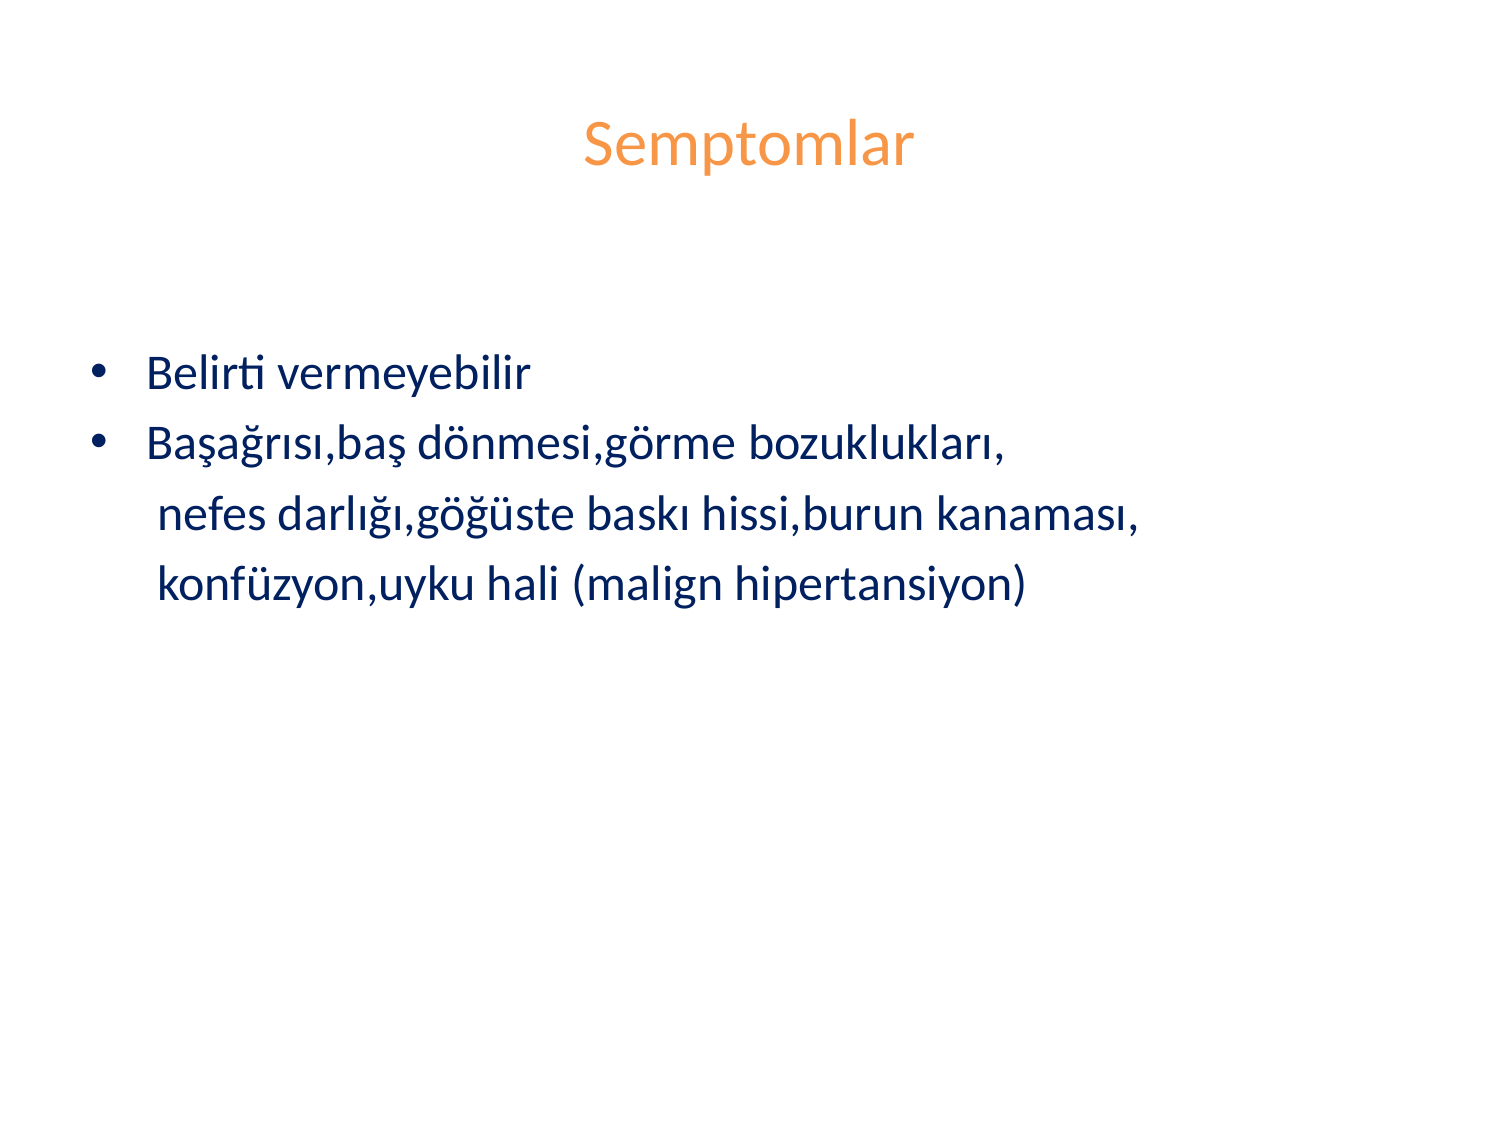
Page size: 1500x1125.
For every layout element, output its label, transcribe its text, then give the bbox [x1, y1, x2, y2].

list Belirti vermeyebilir Başağrısı,baş dönmesi,görme bozuklukları, nefes darlığı,göğüste baskı hissi,burun kanaması, konfüzyon,uyku hali (malign hipertansiyon) [75, 262, 1425, 1005]
title Semptomlar [75, 45, 1425, 233]
